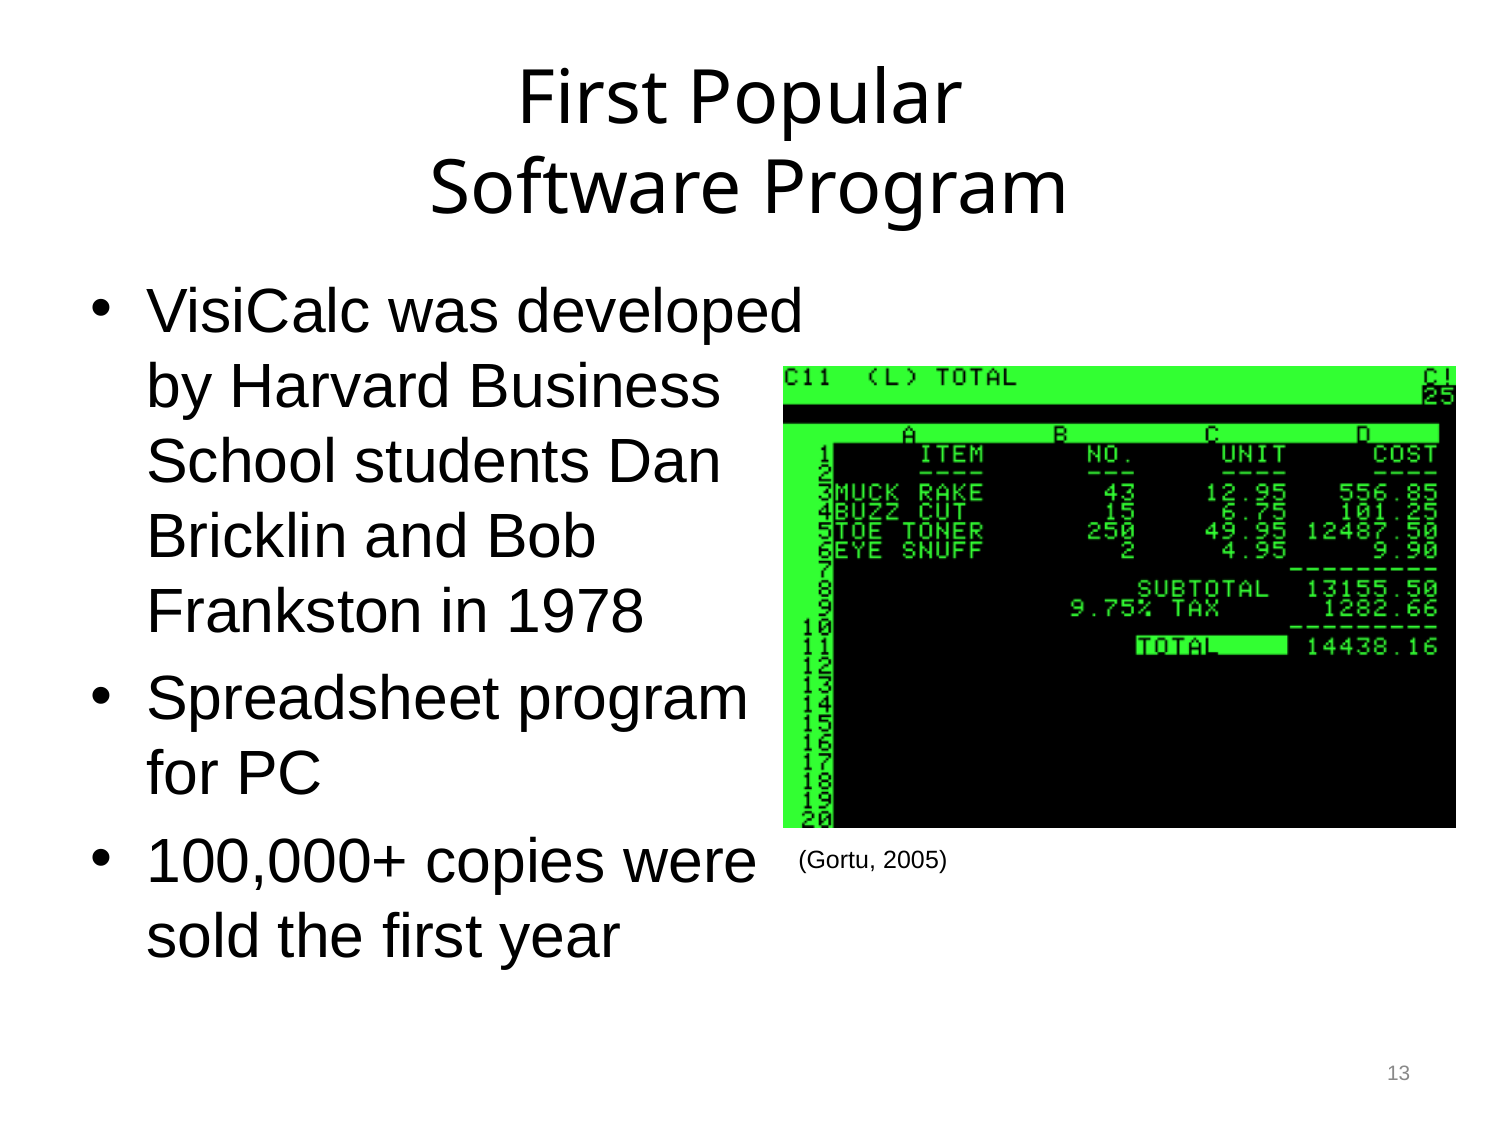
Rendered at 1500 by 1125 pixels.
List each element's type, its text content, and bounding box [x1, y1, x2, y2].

title First Popular Software Program [75, 45, 1425, 233]
slide_number 13 [1341, 1027, 1425, 1118]
list VisiCalc was developed by Harvard Business School students Dan Bricklin and Bob Frankston in 1978 Spreadsheet program for PC 100,000+ copies were sold the first year [75, 262, 851, 1013]
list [782, 366, 1456, 828]
list (Gortu, 2005) [783, 836, 988, 894]
